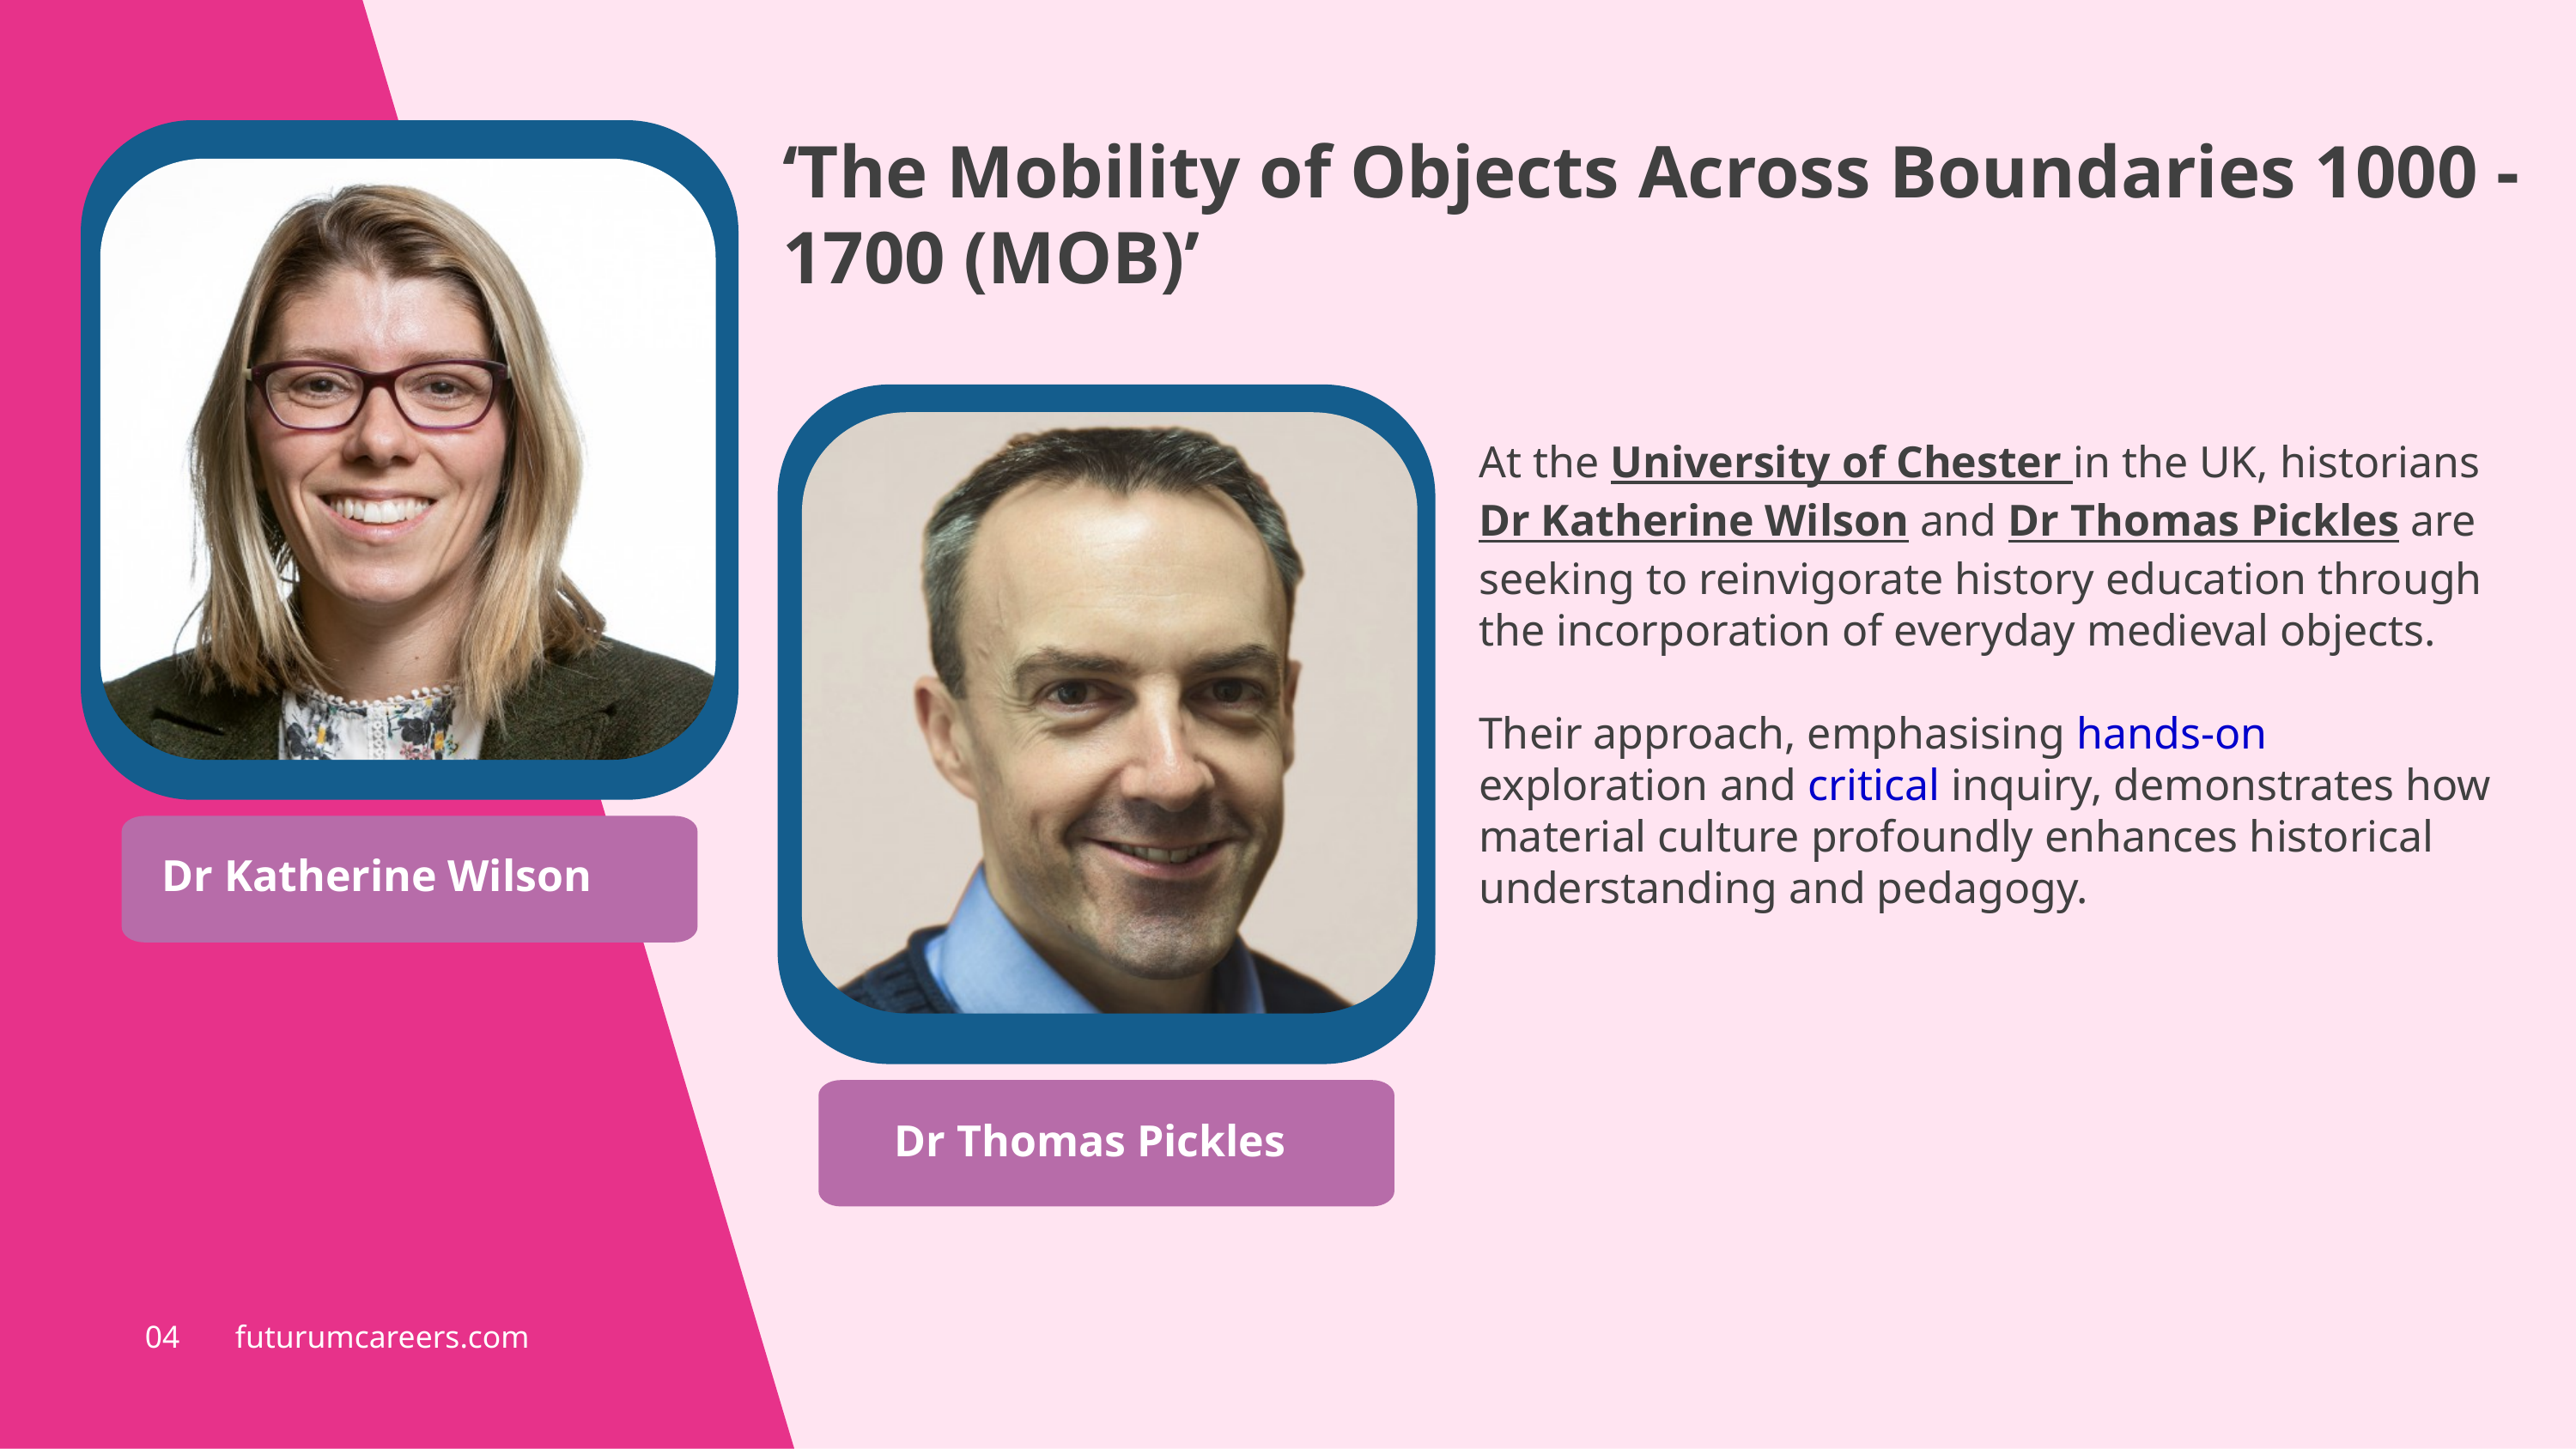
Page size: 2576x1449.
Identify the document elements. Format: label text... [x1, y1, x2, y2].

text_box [80, 118, 740, 801]
text_box [818, 1080, 1394, 1207]
text_box 04 futurumcareers.com [144, 1312, 847, 1355]
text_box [0, 326, 1122, 1122]
text_box At the University of Chester in the UK, historians Dr Katherine Wilson and Dr Thomas Pickles are seeking to reinvigorate history education through the incorporation of everyday medieval objects. Their approach, emphasising hands-on exploration and critical inquiry, demonstrates how material culture profoundly enhances historical understanding and pedagogy. [1479, 383, 2495, 973]
text_box ‘The Mobility of Objects Across Boundaries 1000 - 1700 (MOB)’ [769, 120, 2544, 343]
text_box Dr Thomas Pickles [881, 1107, 1332, 1172]
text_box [121, 815, 698, 943]
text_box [1124, 383, 1437, 1065]
